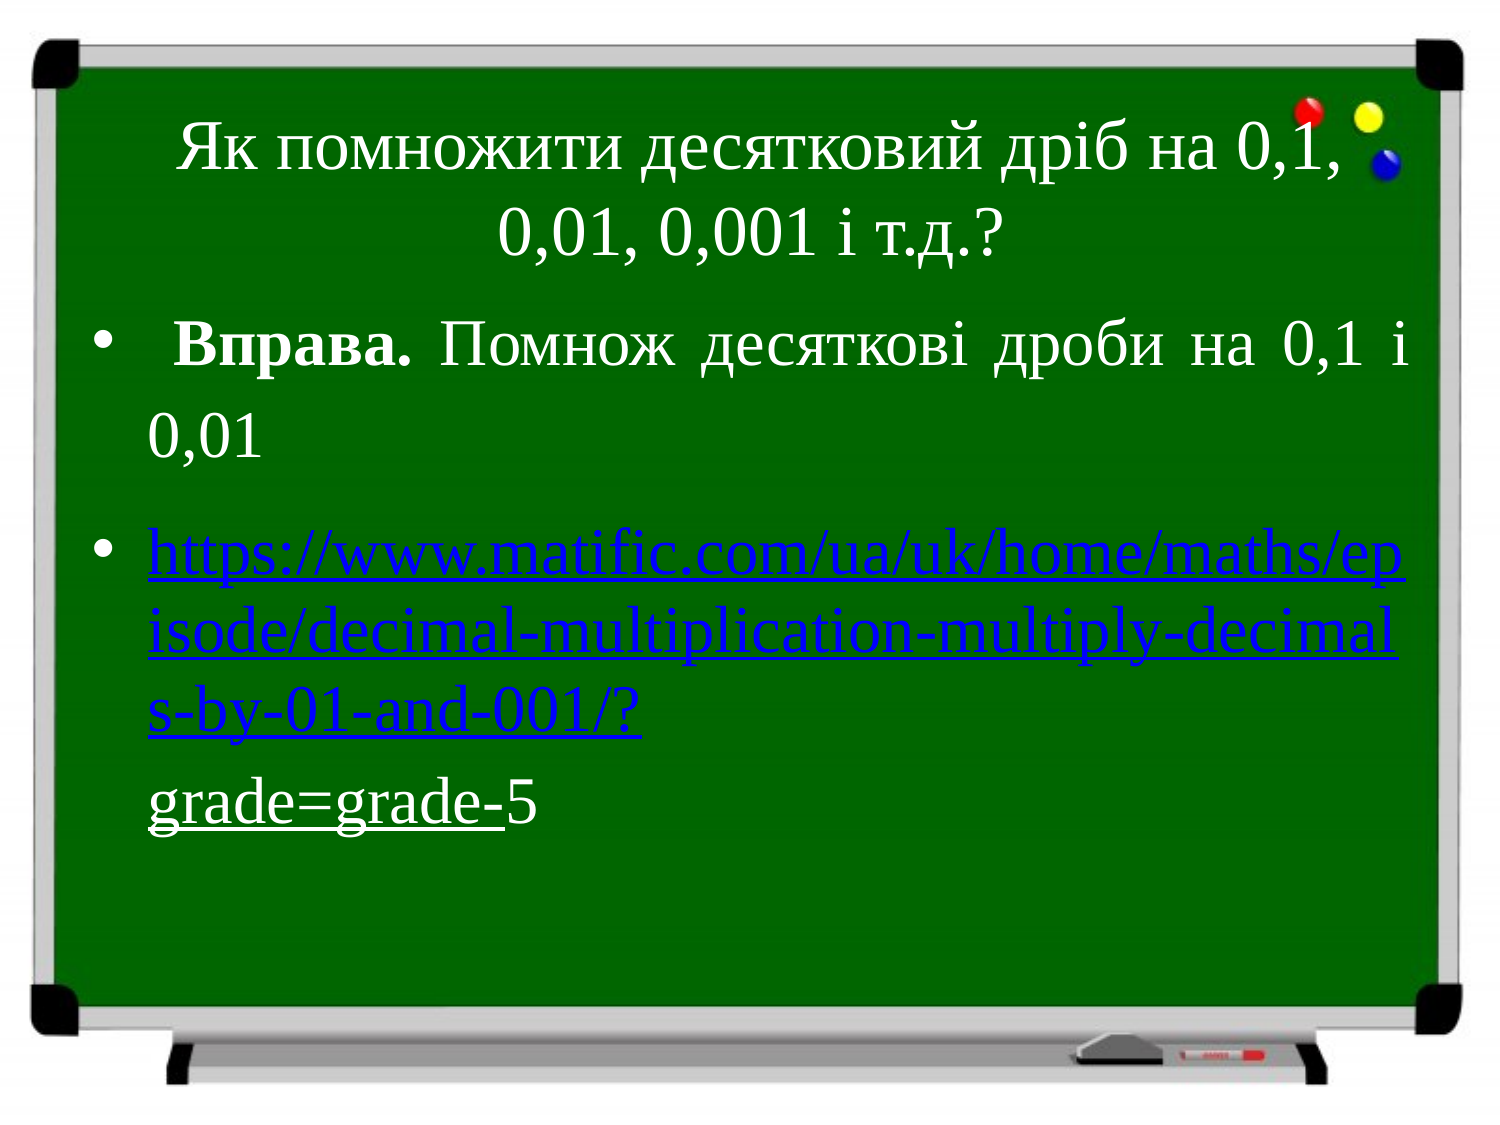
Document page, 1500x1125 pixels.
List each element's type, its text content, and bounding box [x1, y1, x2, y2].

title Як помножити десятковий дріб на 0,1, 0,01, 0,001 і т.д.? [76, 90, 1427, 278]
picture [0, 0, 1500, 1125]
list Вправа. Помнож десяткові дроби на 0,1 і 0,01 https://www.matific.com/ua/uk/home/maths/episode/decimal-multiplication-multiply-decimals-by-01-and-001/?grade=grade-5 [76, 278, 1427, 1022]
